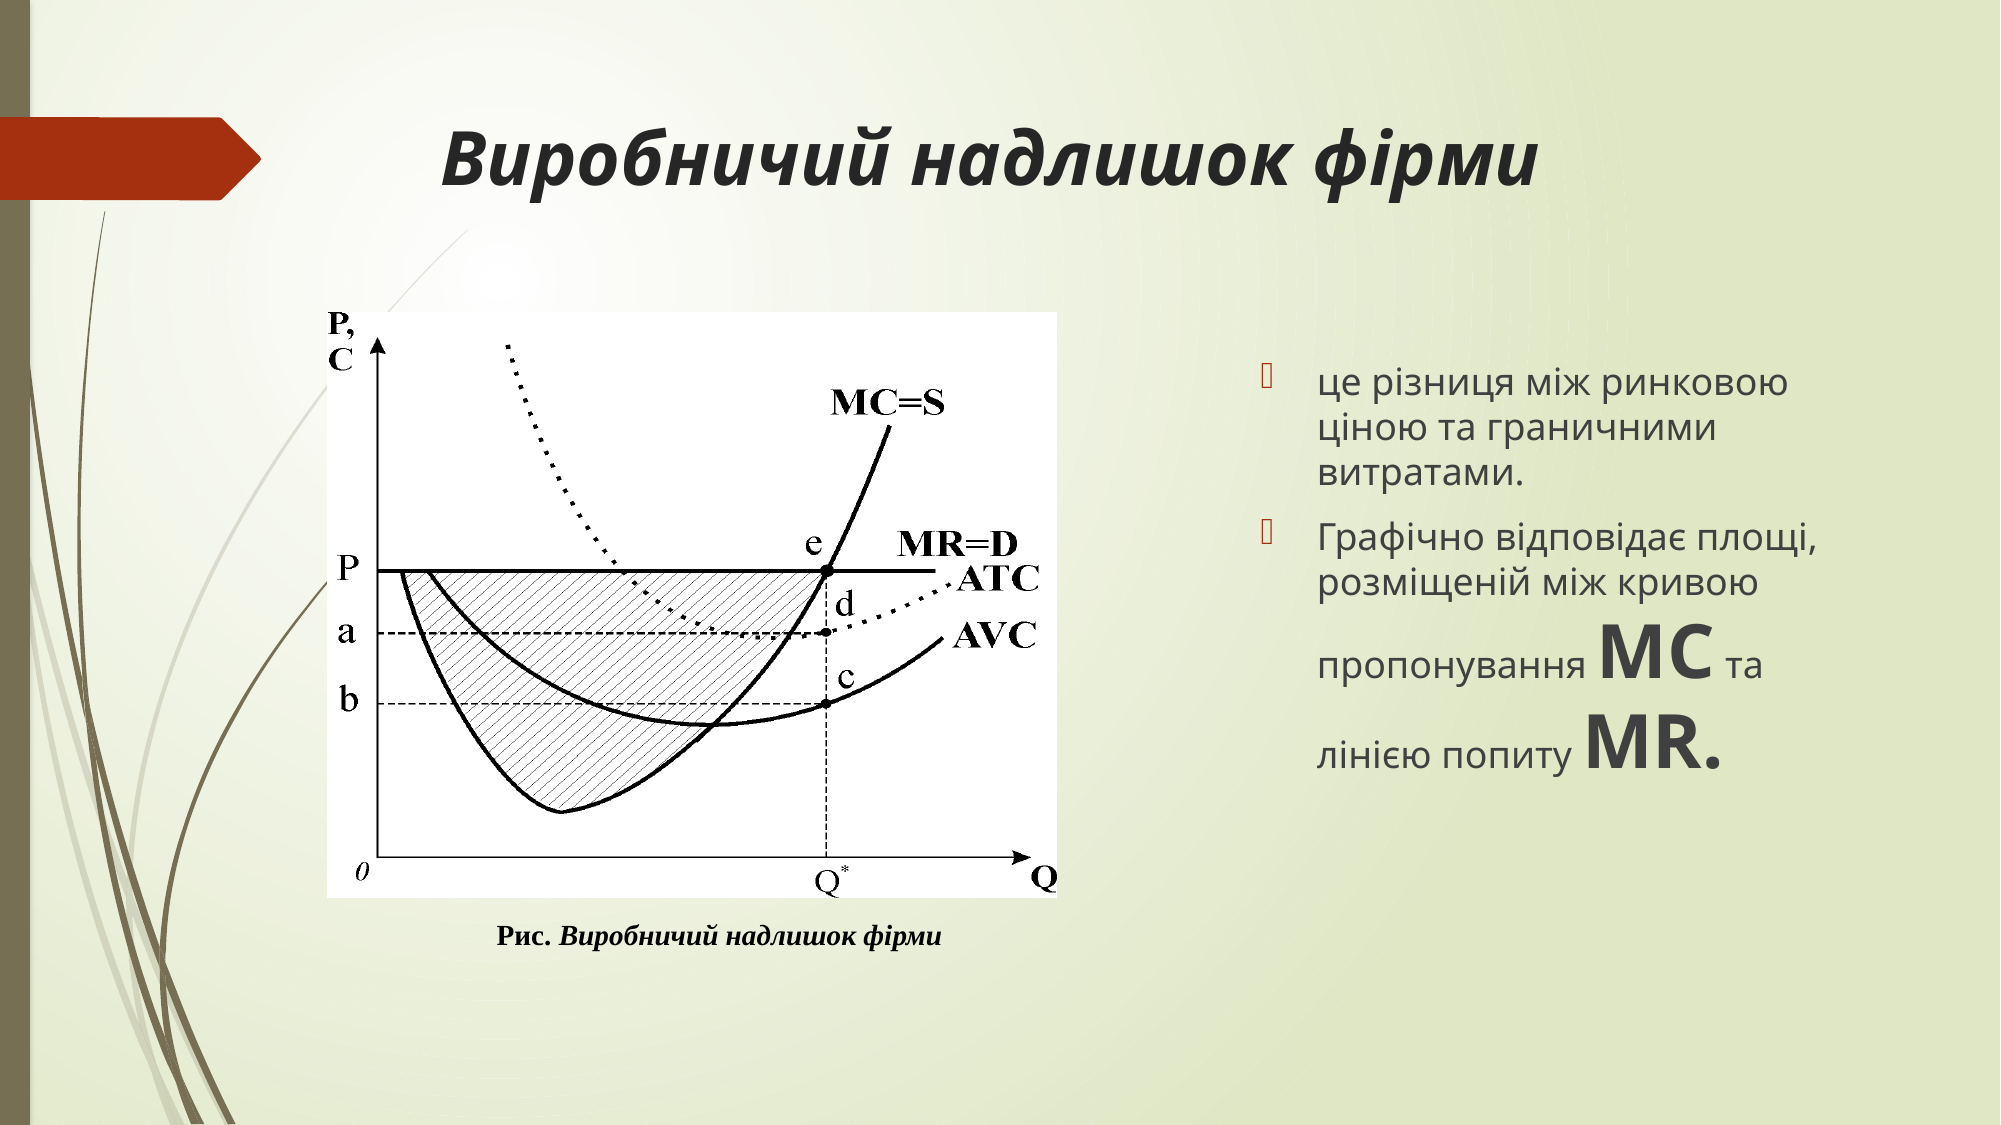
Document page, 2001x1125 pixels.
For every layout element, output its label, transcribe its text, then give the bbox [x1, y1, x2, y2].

list це різниця між ринковою ціною та граничними витратами. Графічно відповідає площі, розміщеній між кривою пропонування МС та лінією попиту MR. [1245, 350, 1888, 970]
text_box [326, 312, 1085, 970]
title Виробничий надлишок фірми [425, 102, 1888, 313]
